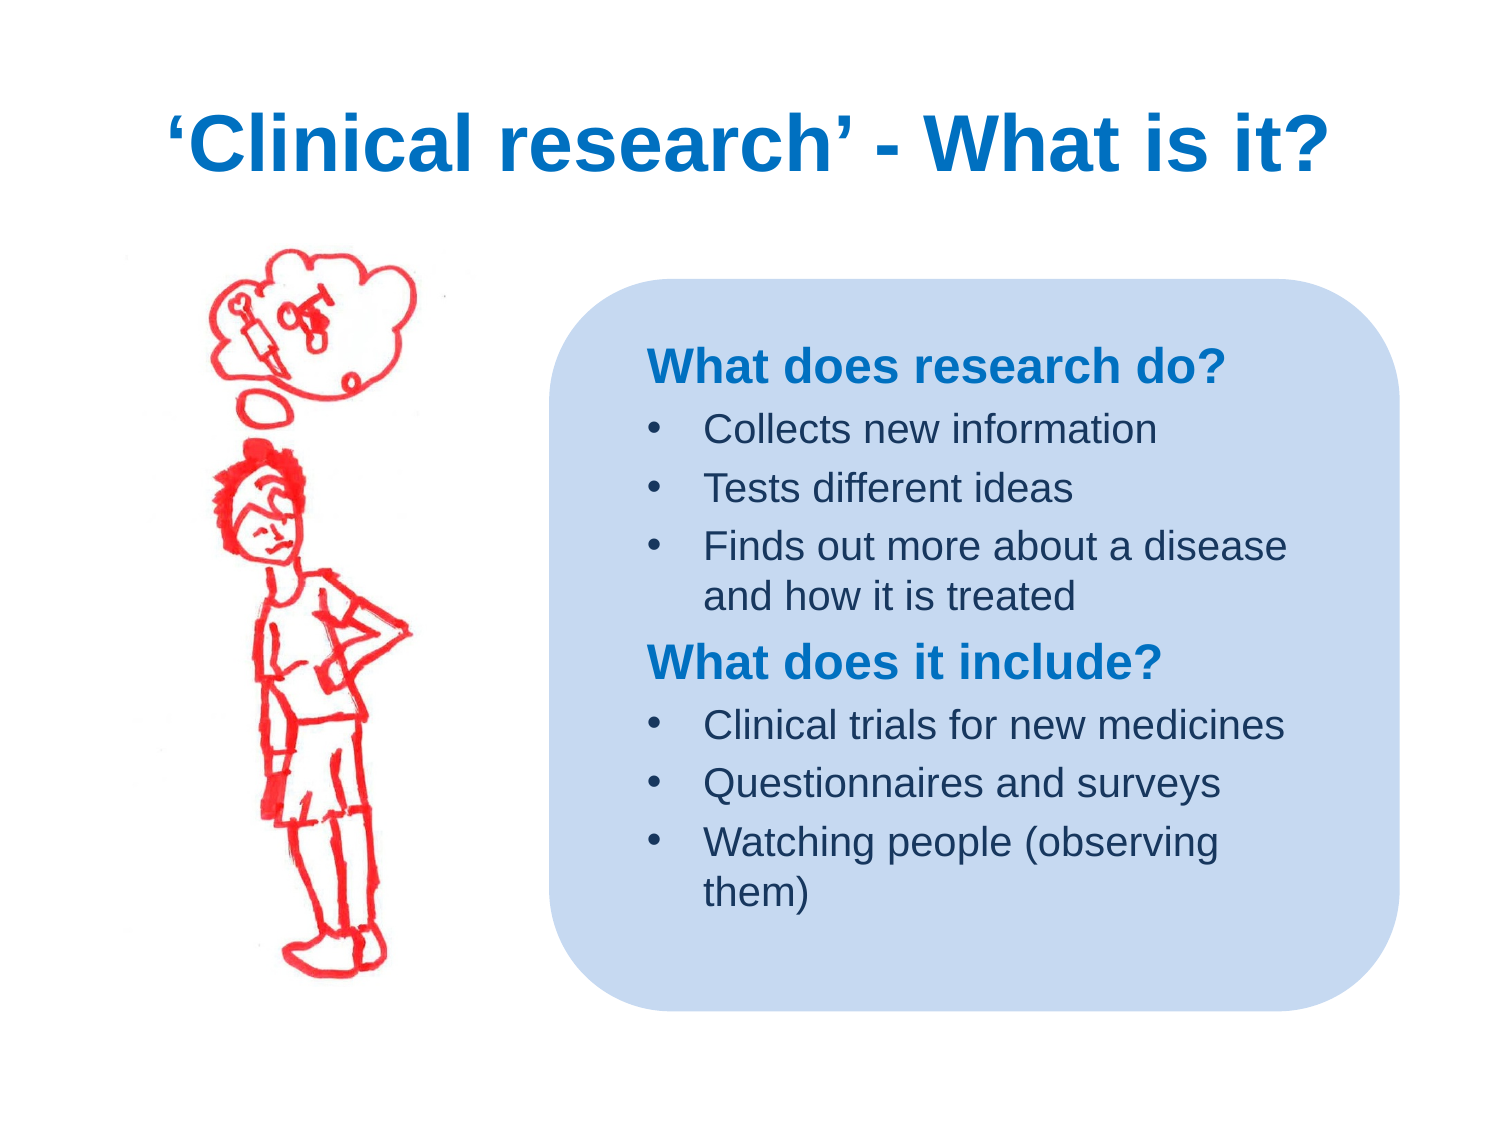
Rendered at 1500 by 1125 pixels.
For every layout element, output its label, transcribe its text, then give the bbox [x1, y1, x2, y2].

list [123, 243, 485, 988]
text_box [546, 276, 1402, 1014]
title ‘Clinical research’ - What is it? [75, 45, 1425, 233]
text_box What does research do? Collects new information Tests different ideas Finds out more about a disease and how it is treated What does it include? Clinical trials for new medicines Questionnaires and surveys Watching people (observing them) [631, 326, 1353, 965]
